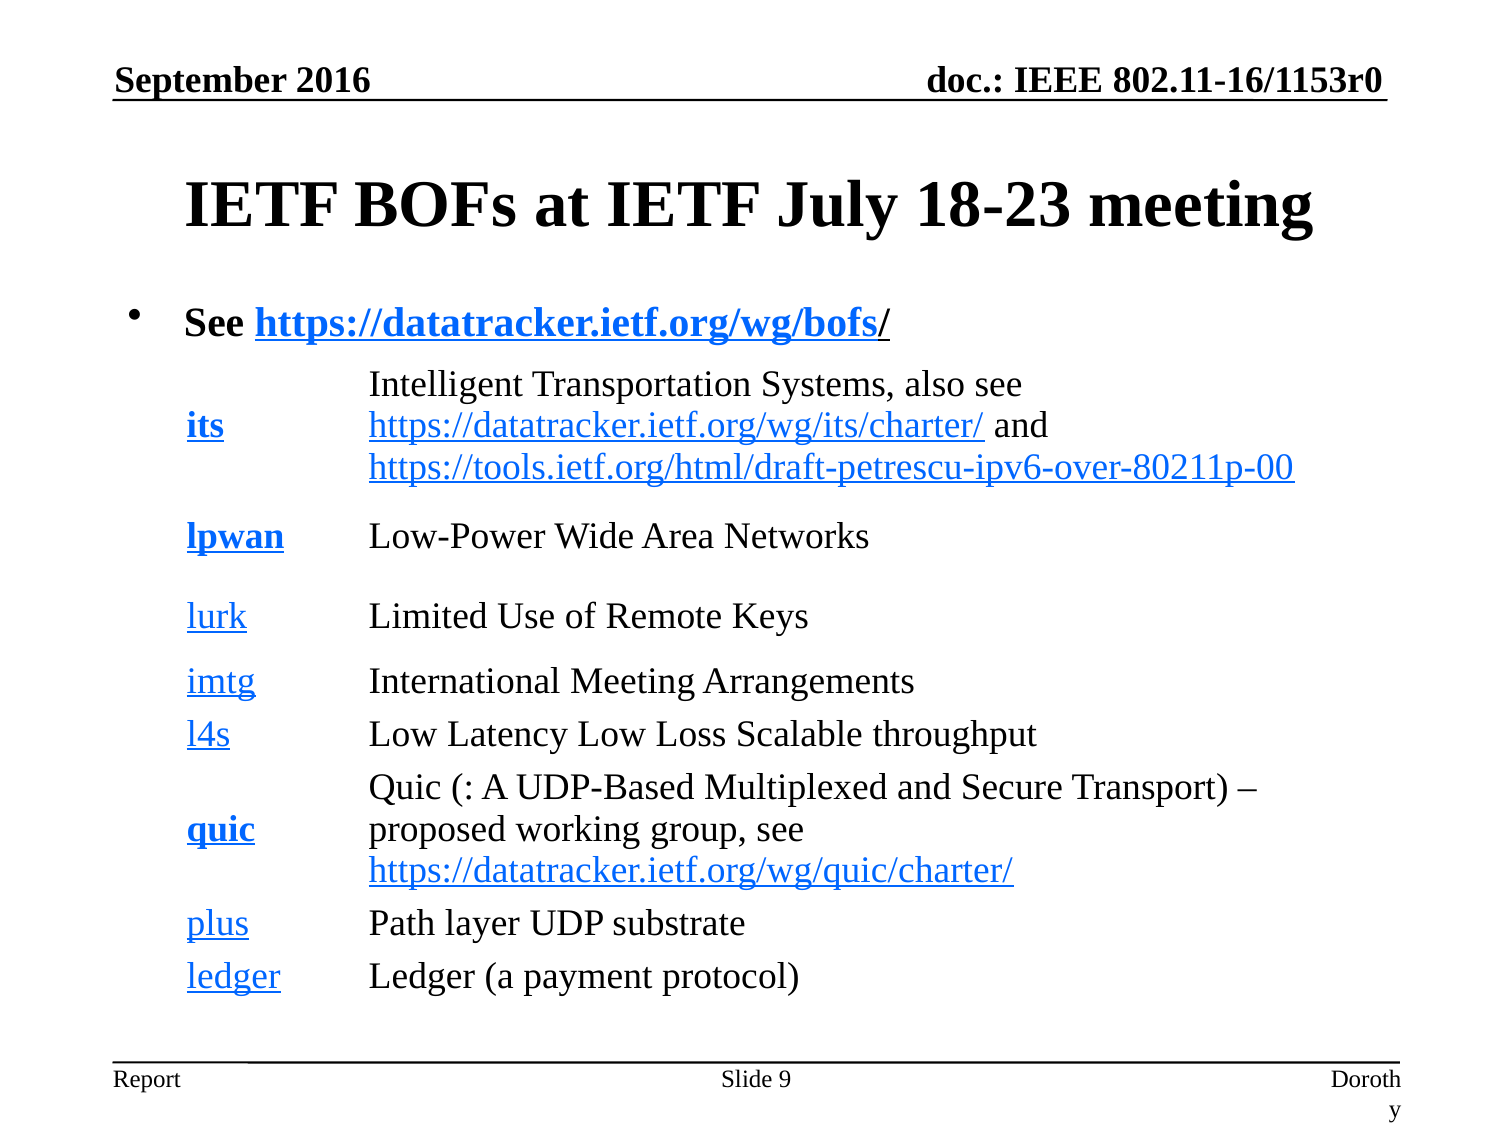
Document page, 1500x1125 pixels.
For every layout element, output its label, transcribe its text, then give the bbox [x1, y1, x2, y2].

table_header Intelligent Transportation Systems, also see https://datatracker.ietf.org/wg/its/charter/ and https://tools.ietf.org/html/draft-petrescu-ipv6-over-80211p-00 [357, 357, 1320, 493]
table_cell Quic (: A UDP-Based Multiplexed and Secure Transport) – proposed working group, see https://datatracker.ietf.org/wg/quic/charter/ [357, 760, 1320, 896]
table_cell Path layer UDP substrate [357, 896, 1320, 949]
table_cell Low Latency Low Loss Scalable throughput [357, 707, 1320, 760]
table_cell Low-Power Wide Area Networks [357, 493, 1320, 579]
footer Dorothy Stanley, HPE [1325, 1062, 1402, 1093]
table_cell plus [175, 896, 357, 949]
table_cell Limited Use of Remote Keys [357, 579, 1320, 654]
table_header its [175, 357, 357, 493]
title IETF BOFs at IETF July 18-23 meeting [112, 112, 1388, 287]
table_cell Ledger (a payment protocol) [357, 949, 1320, 1003]
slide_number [114, 54, 425, 100]
table_cell l4s [175, 707, 357, 760]
table_cell quic [175, 760, 357, 896]
slide_number Slide 9 [712, 1062, 800, 1093]
table_cell lpwan [175, 493, 357, 579]
table_cell lurk [175, 579, 357, 654]
table_cell ledger [175, 949, 357, 1003]
list See https://datatracker.ietf.org/wg/bofs/ [112, 287, 1450, 1050]
table_cell International Meeting Arrangements [357, 654, 1320, 707]
table_cell imtg [175, 654, 357, 707]
